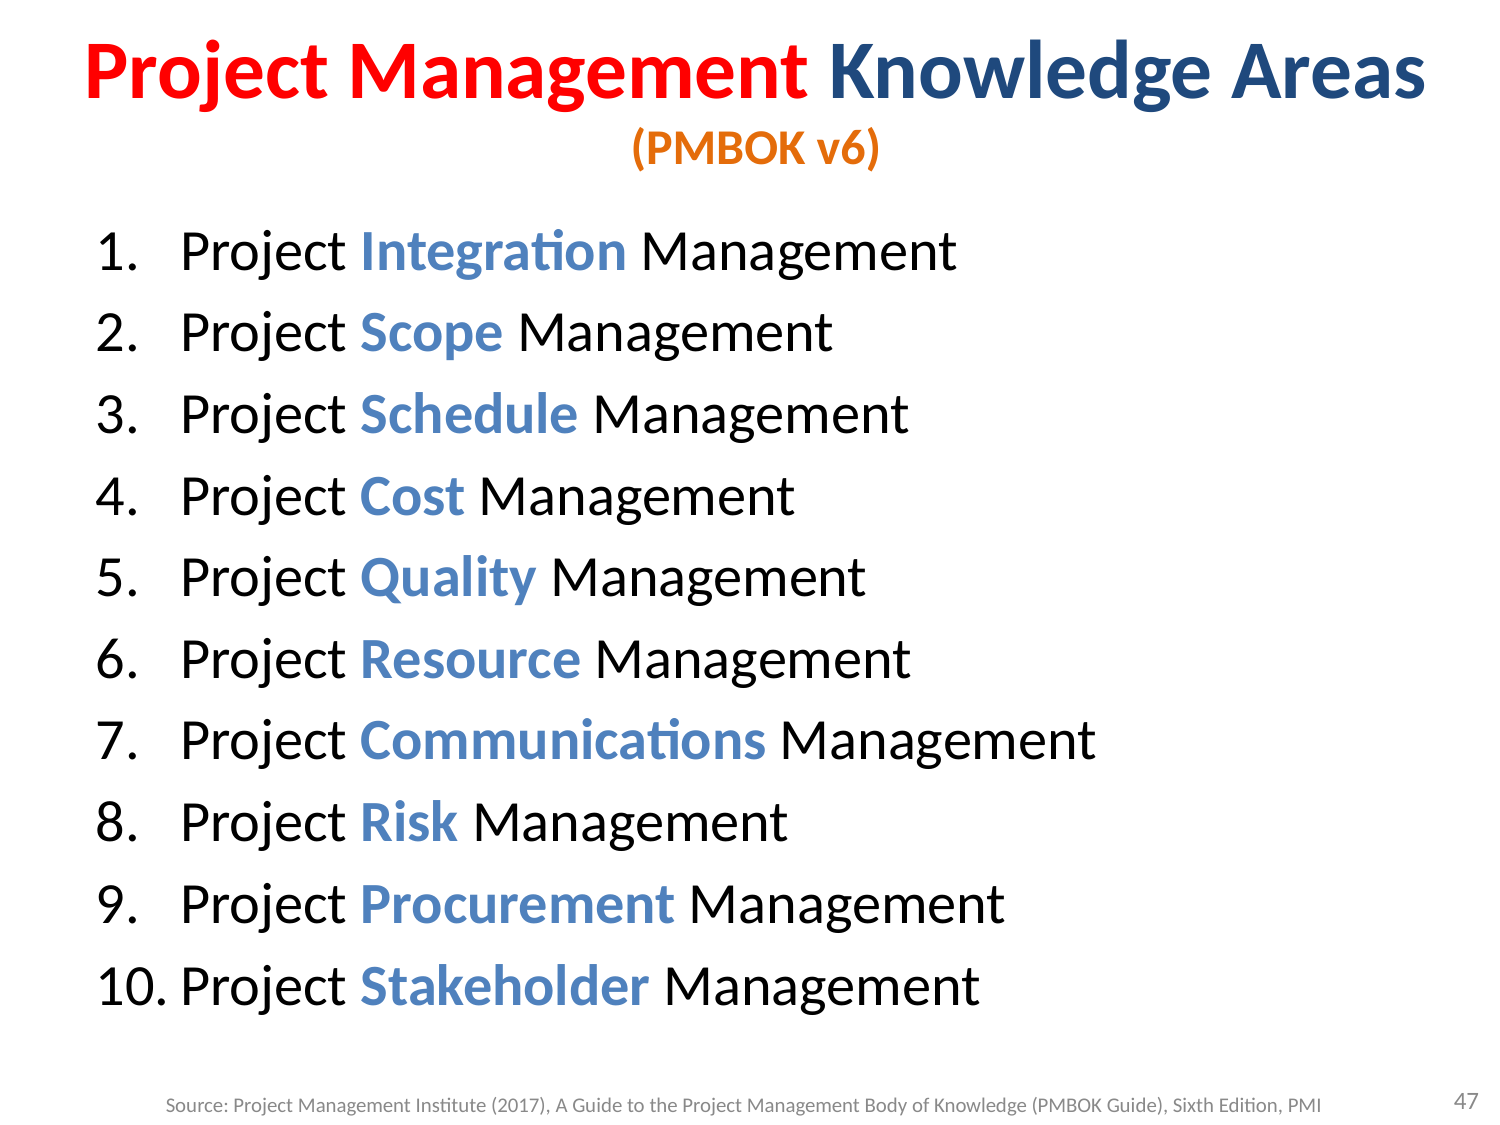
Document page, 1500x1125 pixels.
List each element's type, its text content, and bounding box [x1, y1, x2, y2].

footer Source: Project Management Institute (2017), A Guide to the Project Management Body of Knowledge (PMBOK Guide), Sixth Edition, PMI [100, 1082, 1388, 1125]
title Project Management Knowledge Areas (PMBOK v6) [41, 19, 1471, 171]
list Project Integration Management Project Scope Management Project Schedule Management Project Cost Management Project Quality Management Project Resource Management Project Communications Management Project Risk Management Project Procurement Management Project Stakeholder Management [80, 204, 1431, 1036]
slide_number 47 [1144, 1069, 1495, 1125]
